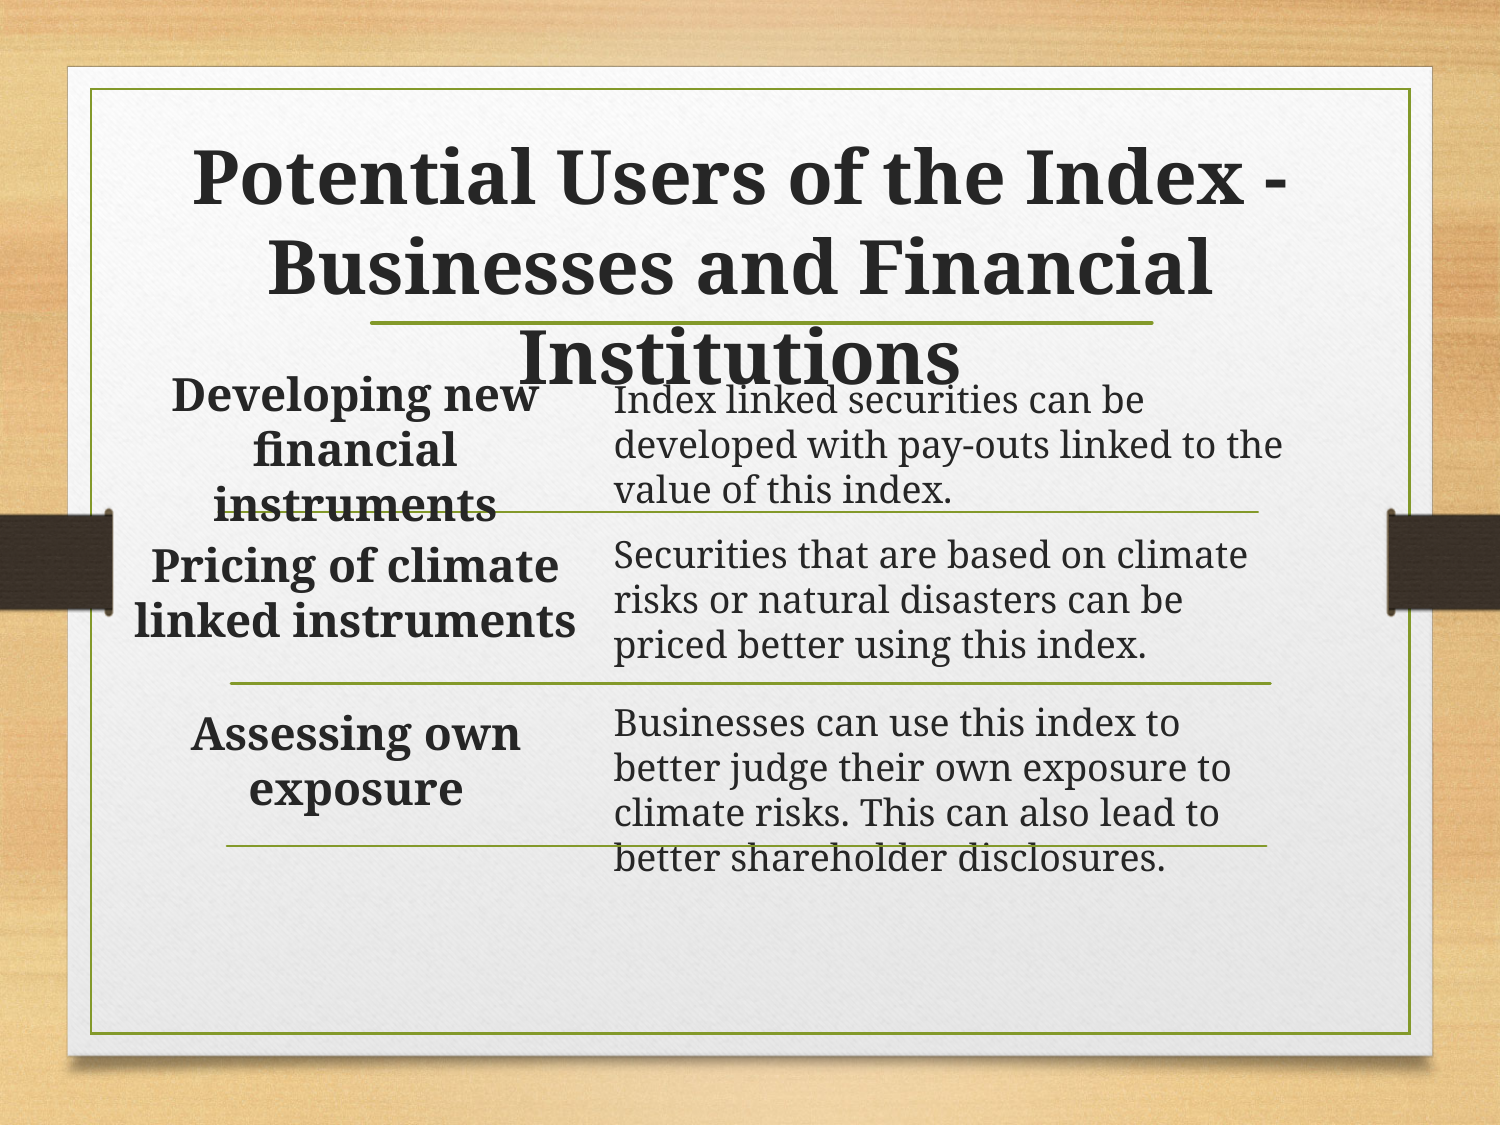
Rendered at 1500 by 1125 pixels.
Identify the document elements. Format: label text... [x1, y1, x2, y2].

text_box Pricing of climate linked instruments [112, 529, 598, 661]
text_box Potential Users of the Index - Businesses and Financial Institutions [123, 122, 1358, 336]
text_box Securities that are based on climate risks or natural disasters can be priced better using this index. [598, 523, 1305, 667]
text_box Developing new financial instruments [112, 358, 599, 490]
text_box Businesses can use this index to better judge their own exposure to climate risks. This can also lead to better shareholder disclosures. [598, 691, 1305, 835]
text_box Index linked securities can be developed with pay-outs linked to the value of this index. [598, 368, 1305, 512]
picture [0, 0, 1500, 1125]
text_box Assessing own exposure [113, 697, 598, 829]
